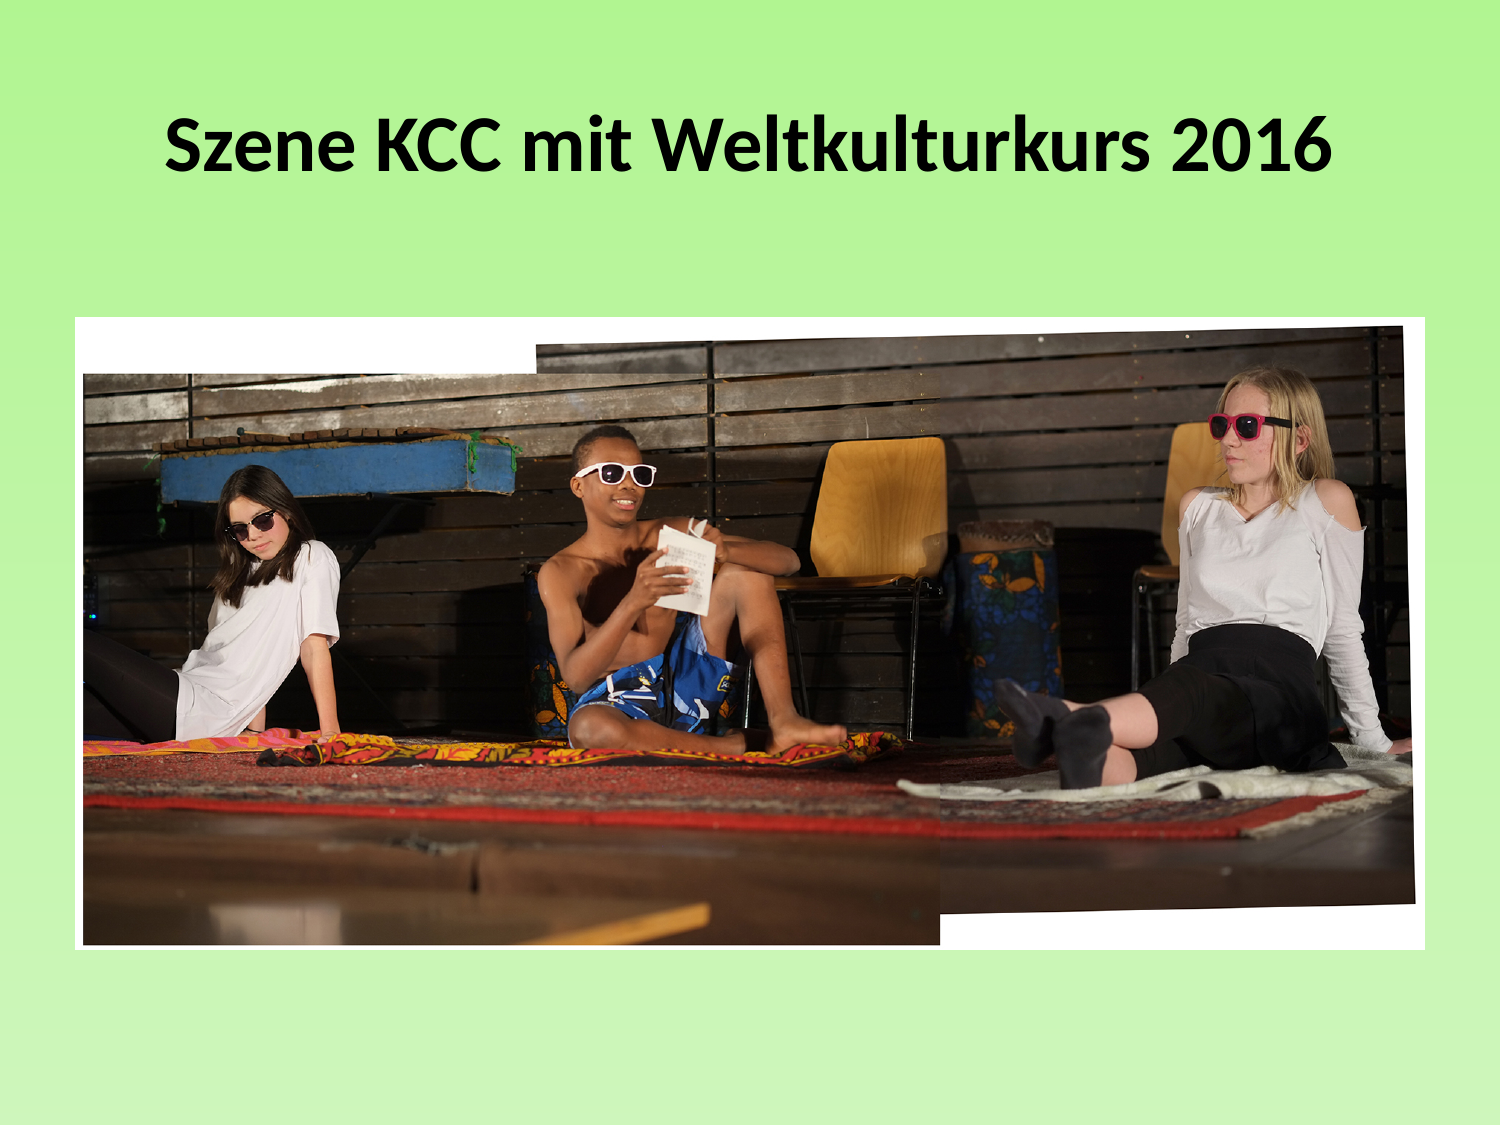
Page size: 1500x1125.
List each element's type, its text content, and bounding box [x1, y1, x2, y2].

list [74, 317, 1426, 951]
title Szene KCC mit Weltkulturkurs 2016 [75, 45, 1425, 233]
